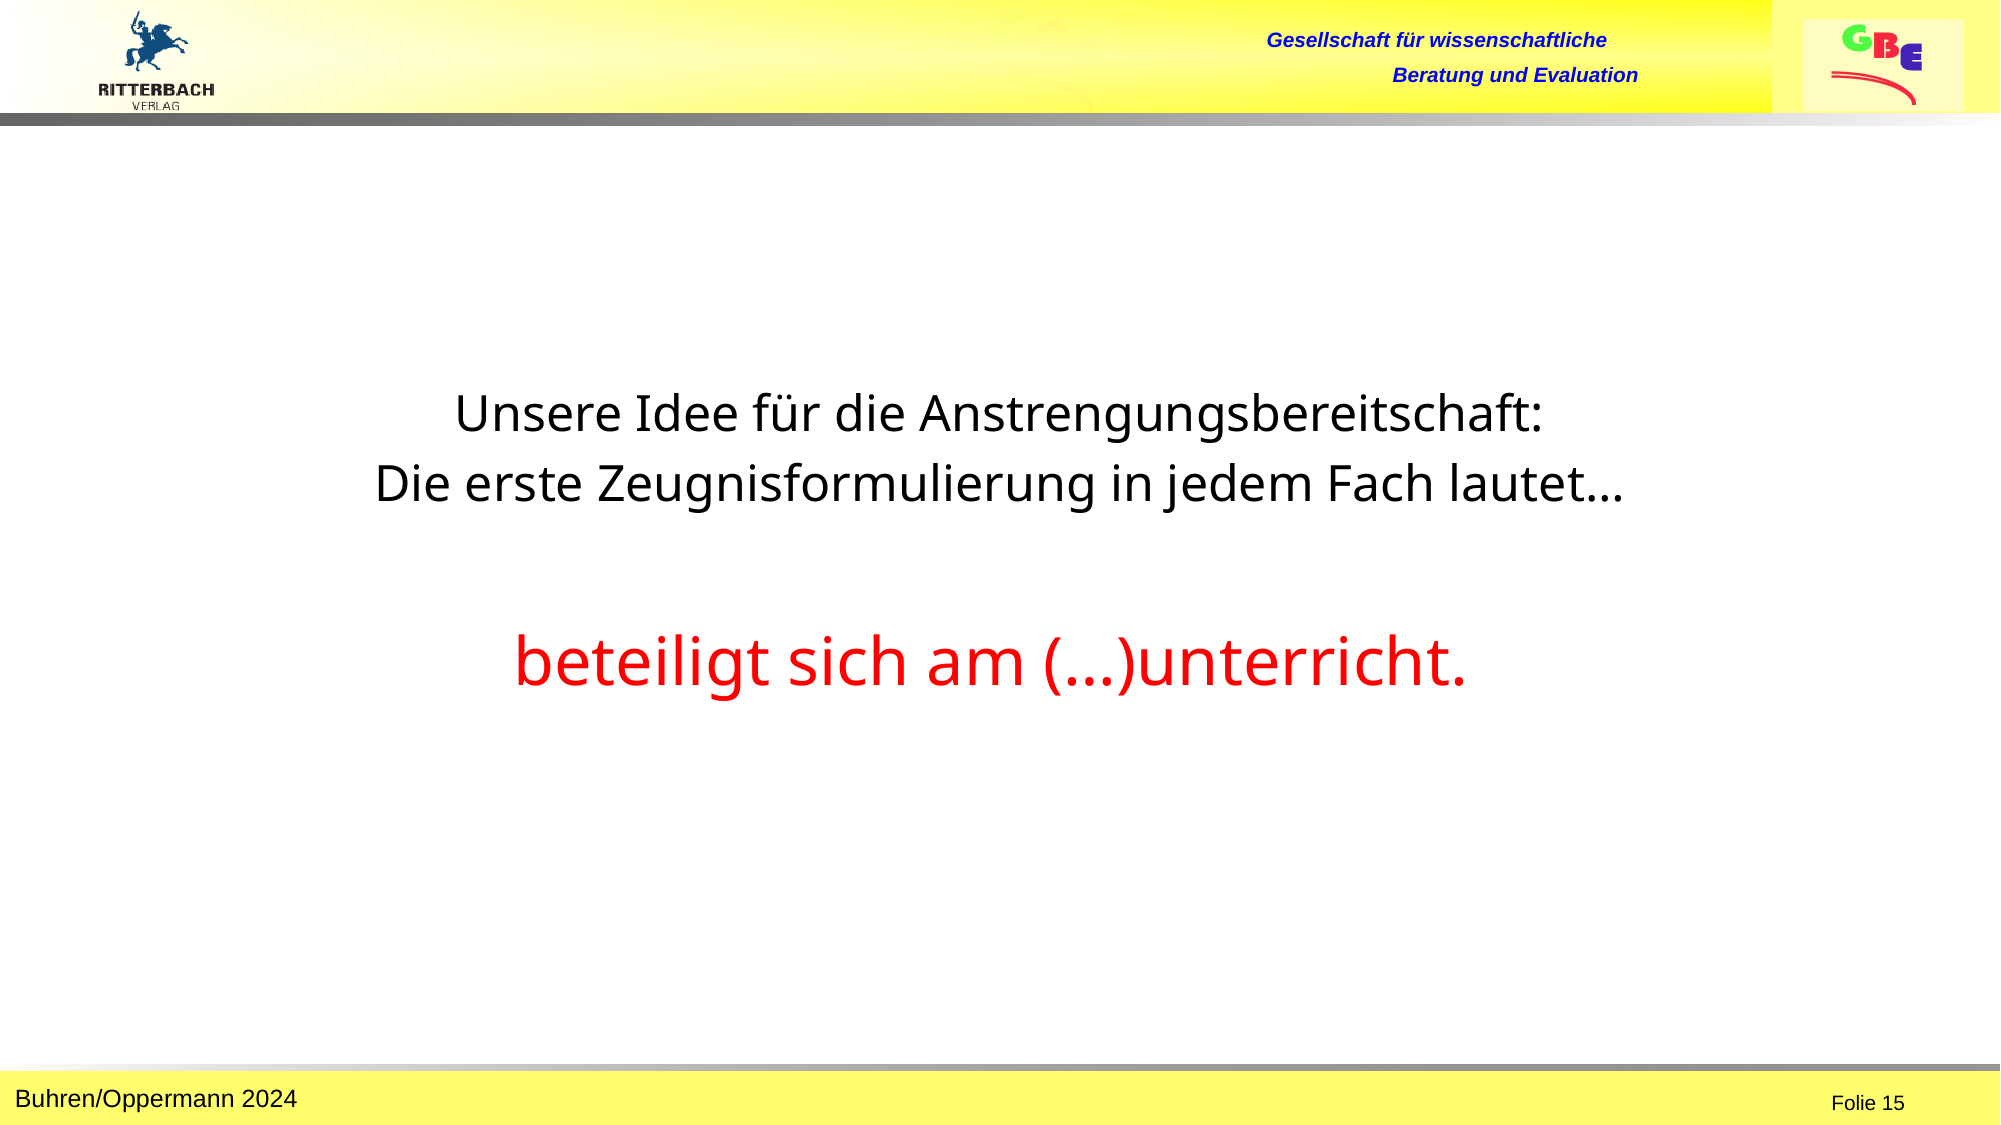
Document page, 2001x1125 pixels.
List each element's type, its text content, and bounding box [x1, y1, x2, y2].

picture [99, 9, 214, 111]
picture [1803, 19, 1964, 111]
list Unsere Idee für die Anstrengungsbereitschaft: Die erste Zeugnisformulierung in jedem Fach lautet… beteiligt sich am (…)unterricht. [99, 304, 1901, 1048]
